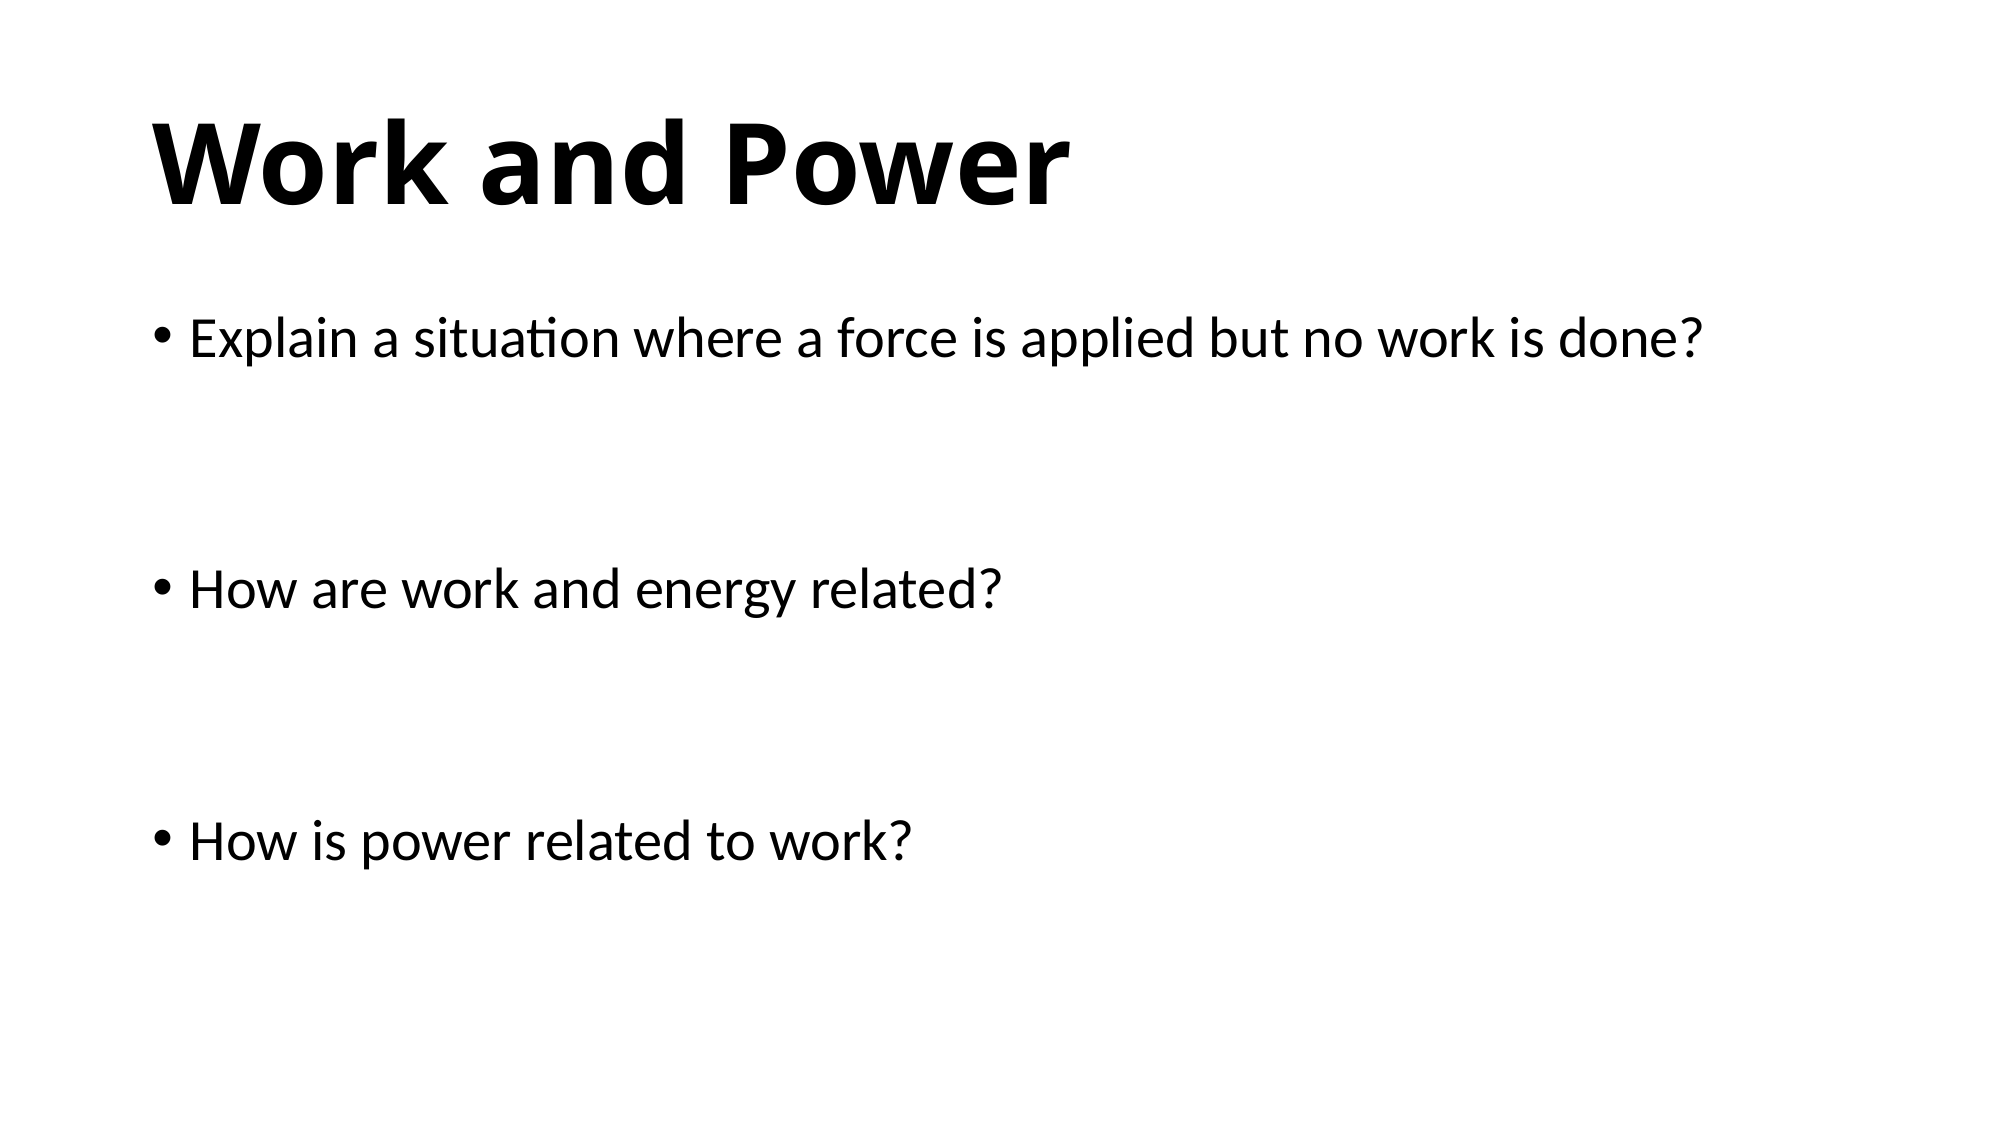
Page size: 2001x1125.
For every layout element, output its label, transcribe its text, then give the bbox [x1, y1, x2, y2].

title Work and Power [137, 59, 1863, 278]
list Explain a situation where a force is applied but no work is done? How are work and energy related? How is power related to work? [137, 299, 1863, 1014]
